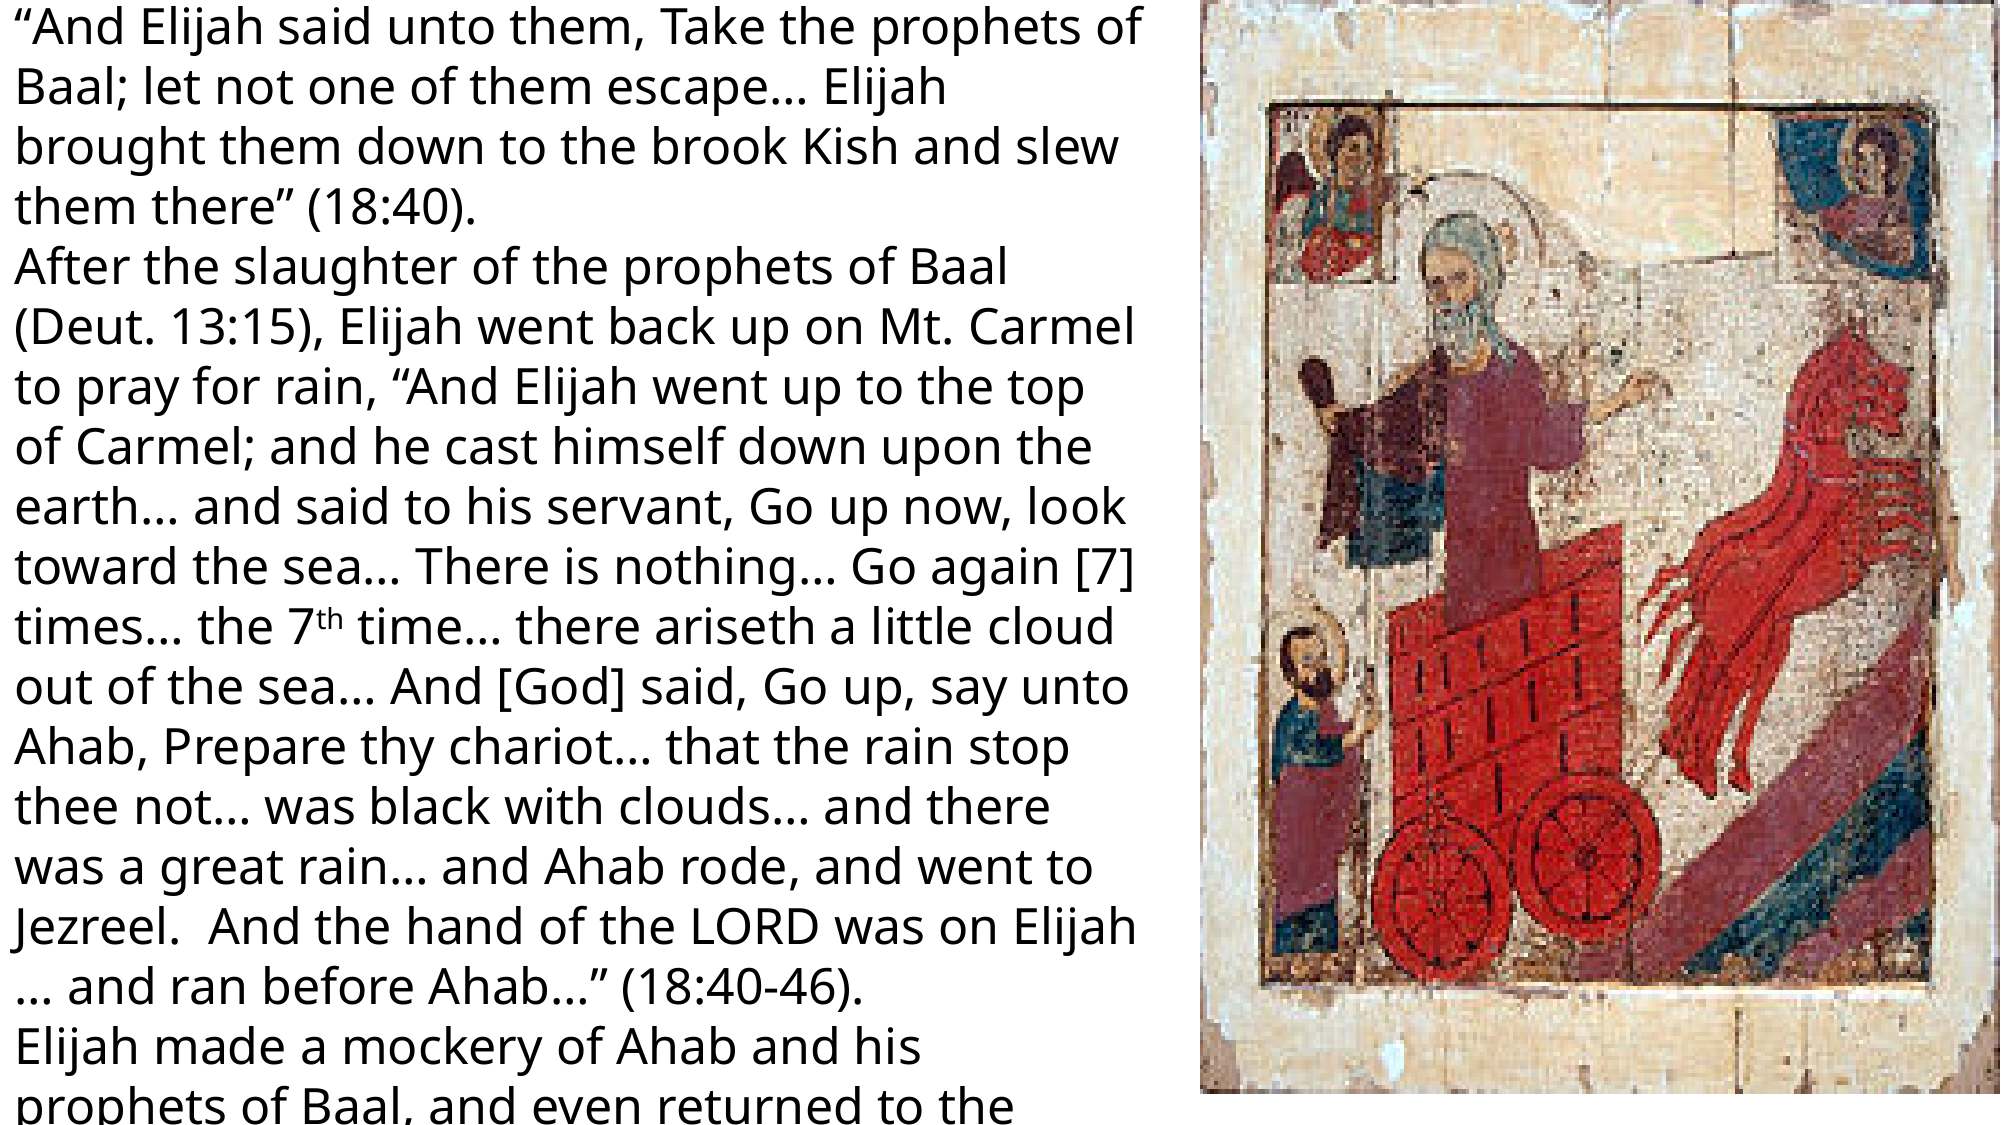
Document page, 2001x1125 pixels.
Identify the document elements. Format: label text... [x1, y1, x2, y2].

text_box “And Elijah said unto them, Take the prophets of Baal; let not one of them escape… Elijah brought them down to the brook Kish and slew them there” (18:40). After the slaughter of the prophets of Baal (Deut. 13:15), Elijah went back up on Mt. Carmel to pray for rain, “And Elijah went up to the top of Carmel; and he cast himself down upon the earth… and said to his servant, Go up now, look toward the sea… There is nothing… Go again [7] times… the 7th time… there ariseth a little cloud out of the sea… And [God] said, Go up, say unto Ahab, Prepare thy chariot… that the rain stop thee not… was black with clouds… and there was a great rain… and Ahab rode, and went to Jezreel. And the hand of the LORD was on Elijah … and ran before Ahab…” (18:40-46). Elijah made a mockery of Ahab and his prophets of Baal, and even returned to the king’s palace in a foot race to tell Queen Jezebel all that had happened. [0, 0, 1161, 1125]
picture [1200, 0, 2000, 1094]
